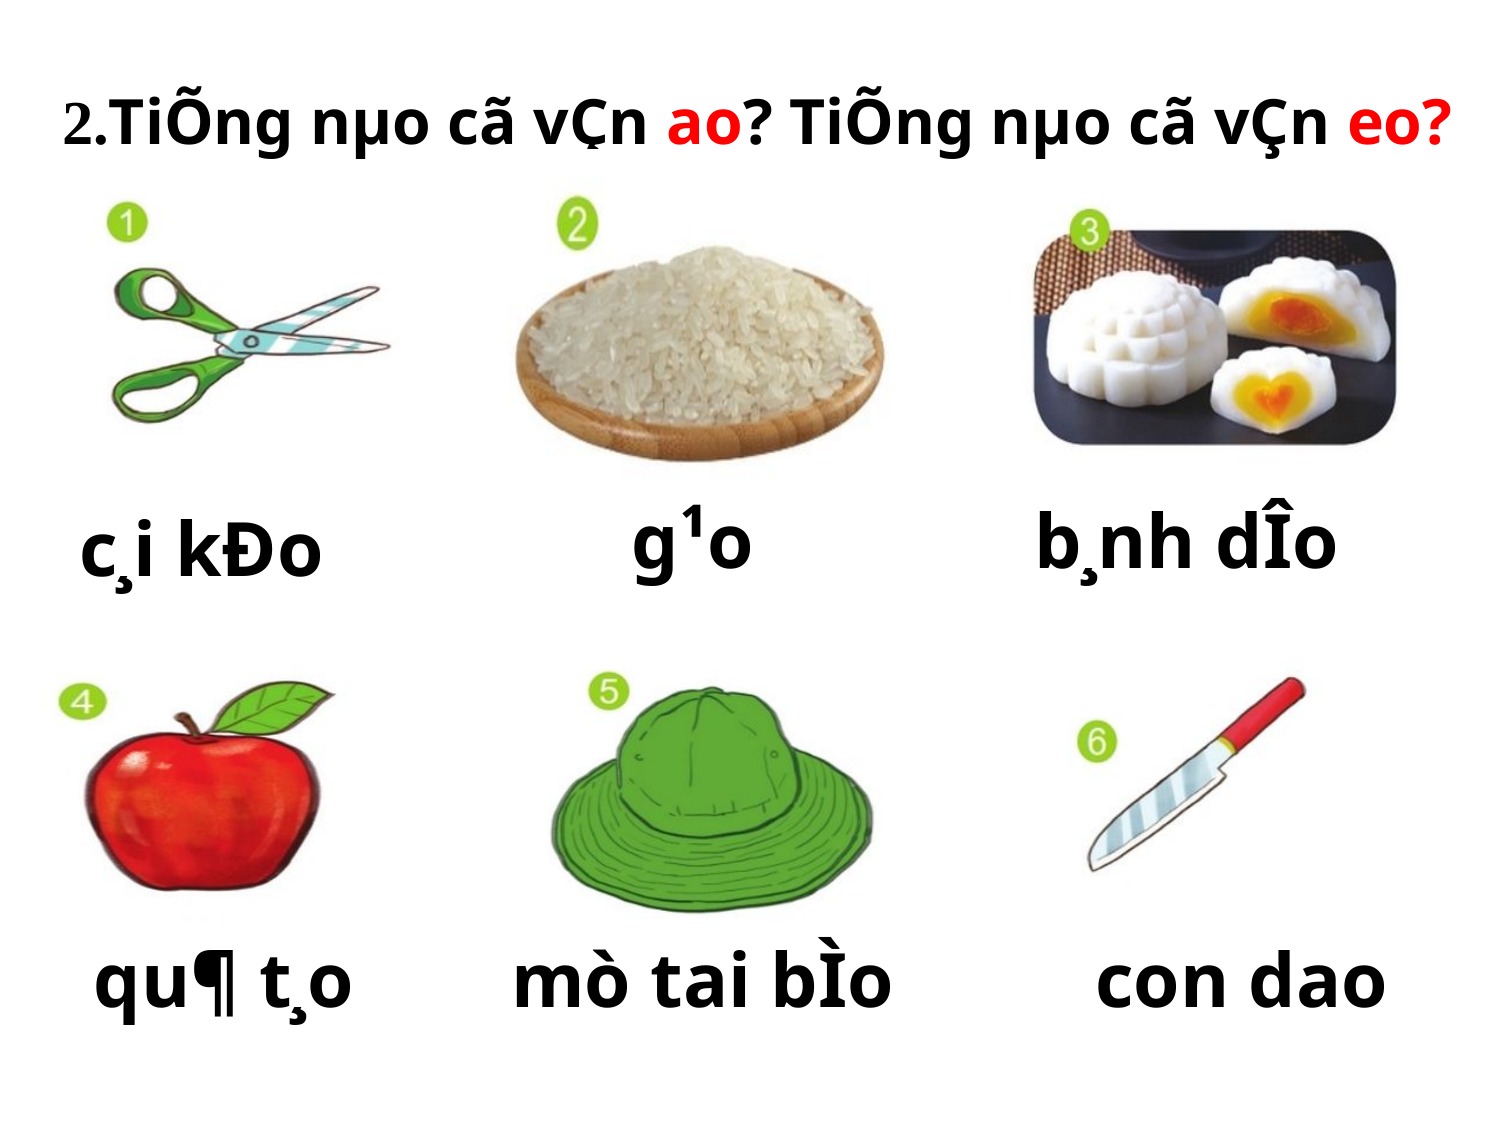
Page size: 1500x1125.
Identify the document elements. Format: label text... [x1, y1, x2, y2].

picture [1020, 173, 1420, 467]
text_box mò tai bÌo [496, 924, 964, 1030]
picture [1067, 613, 1356, 897]
picture [488, 149, 913, 487]
text_box 2.TiÕng nµo cã vÇn ao? TiÕng nµo cã vÇn eo? [0, 0, 1500, 165]
text_box b¸nh dÎo [1000, 485, 1424, 591]
text_box g¹o [558, 496, 897, 591]
picture [27, 649, 401, 921]
picture [545, 646, 897, 921]
picture [74, 192, 401, 444]
text_box c¸i kÐo [44, 493, 383, 599]
text_box con dao [1080, 924, 1470, 1030]
text_box qu¶ t¸o [79, 924, 417, 1030]
